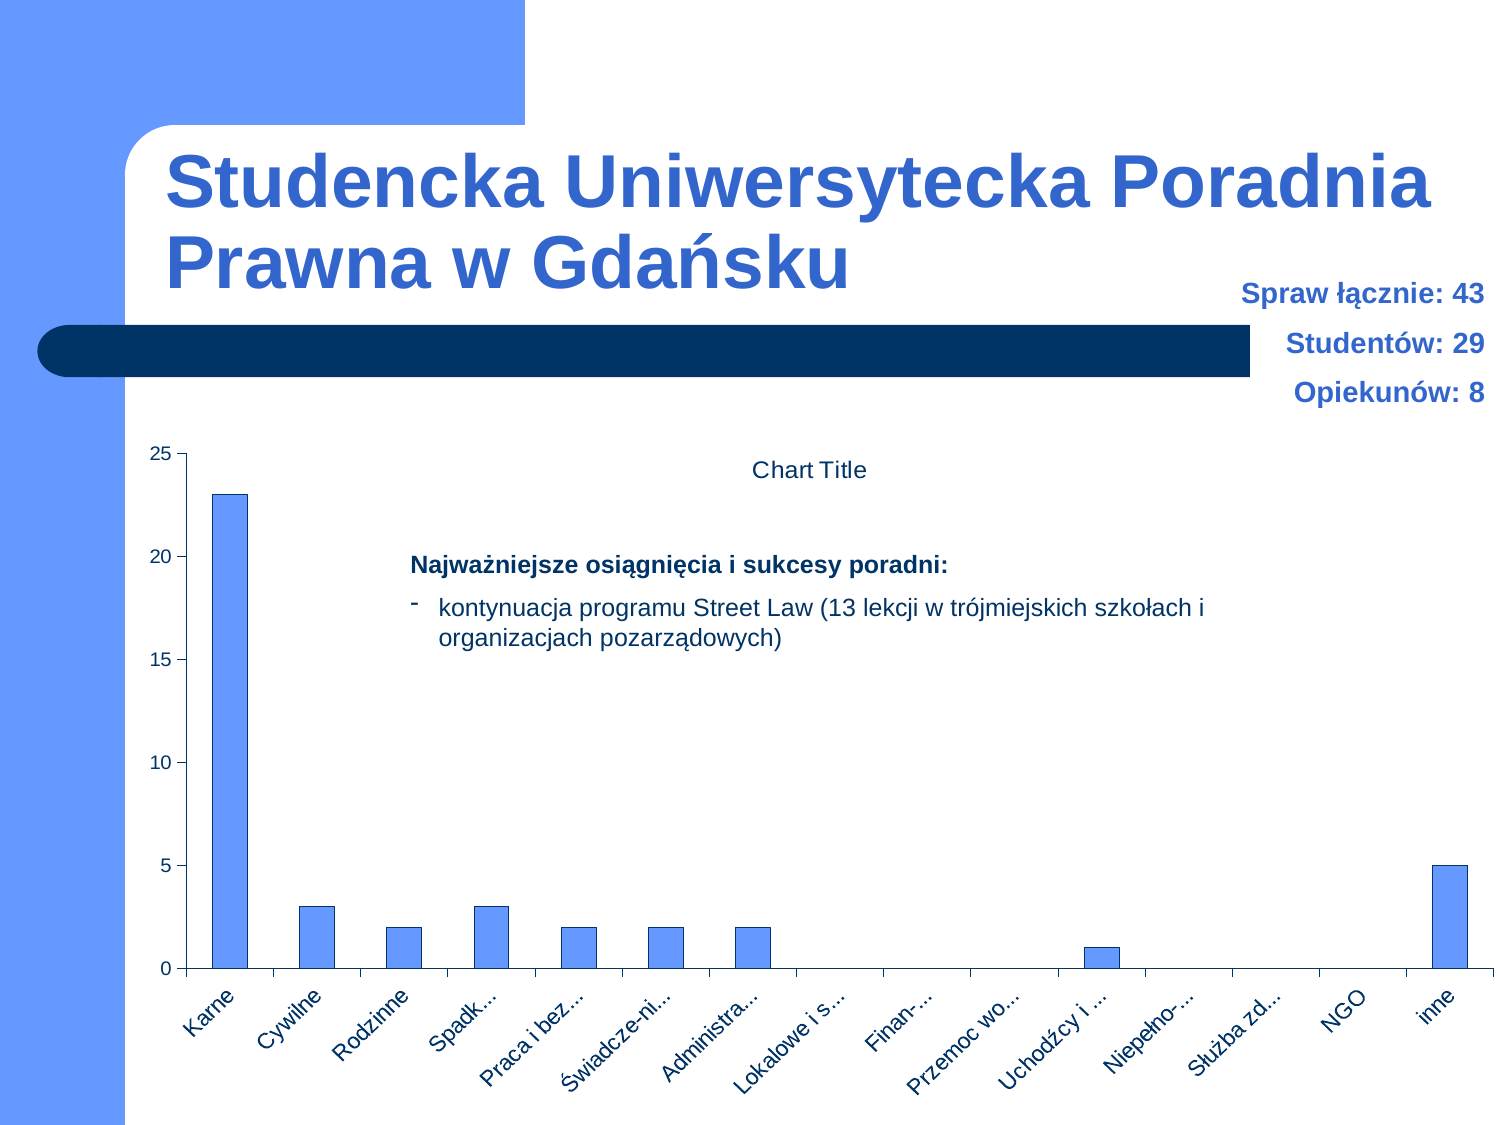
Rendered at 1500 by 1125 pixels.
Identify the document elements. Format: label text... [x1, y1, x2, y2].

text_box Spraw łącznie: 43 Studentów: 29 Opiekunów: 8 [1162, 267, 1500, 416]
chart [124, 430, 1495, 1101]
title Studencka Uniwersytecka Poradnia Prawna w Gdańsku [149, 124, 1463, 313]
